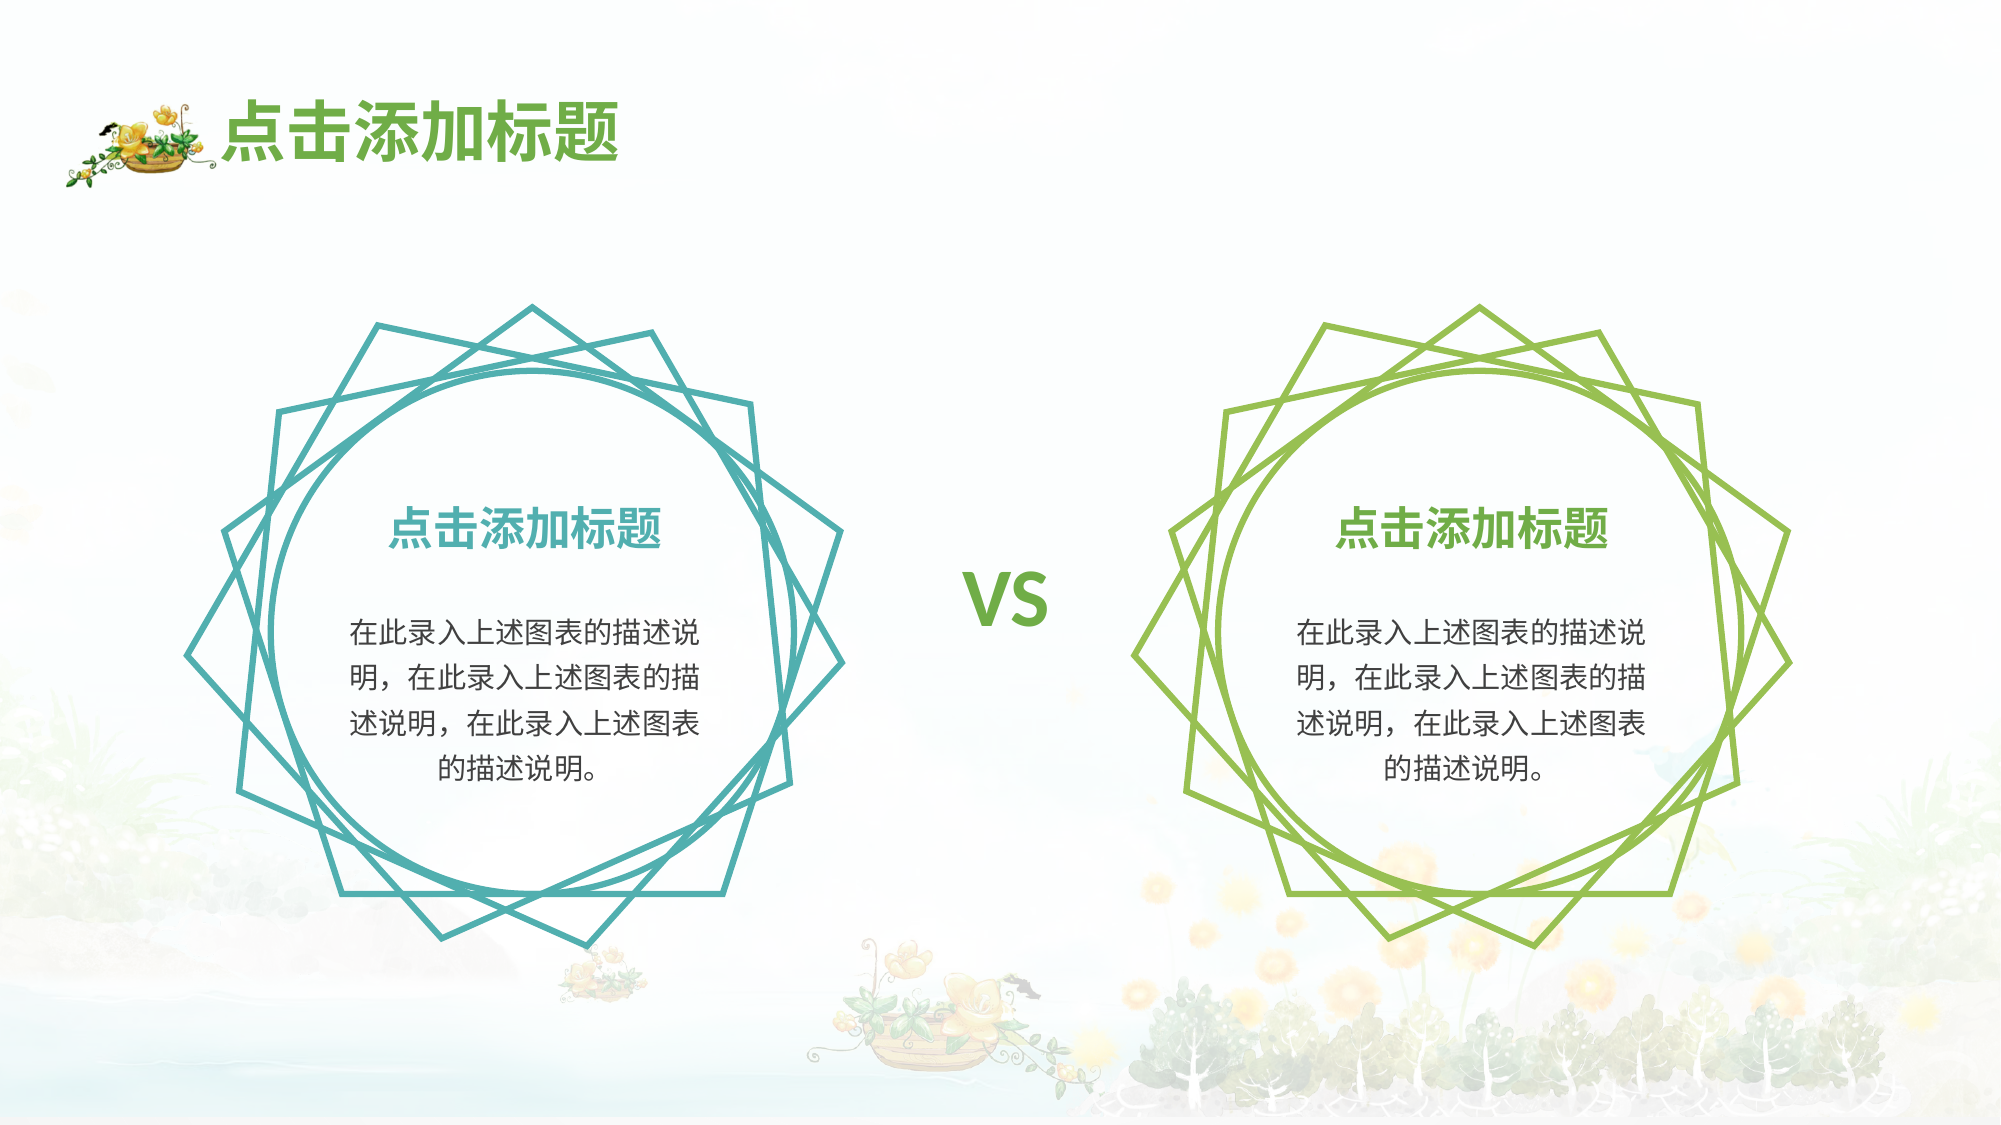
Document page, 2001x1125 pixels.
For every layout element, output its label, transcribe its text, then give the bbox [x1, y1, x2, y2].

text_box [224, 292, 841, 909]
text_box 点击添加标题 [204, 82, 636, 178]
text_box VS [841, 535, 1171, 650]
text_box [1171, 292, 1788, 909]
picture [62, 98, 219, 196]
